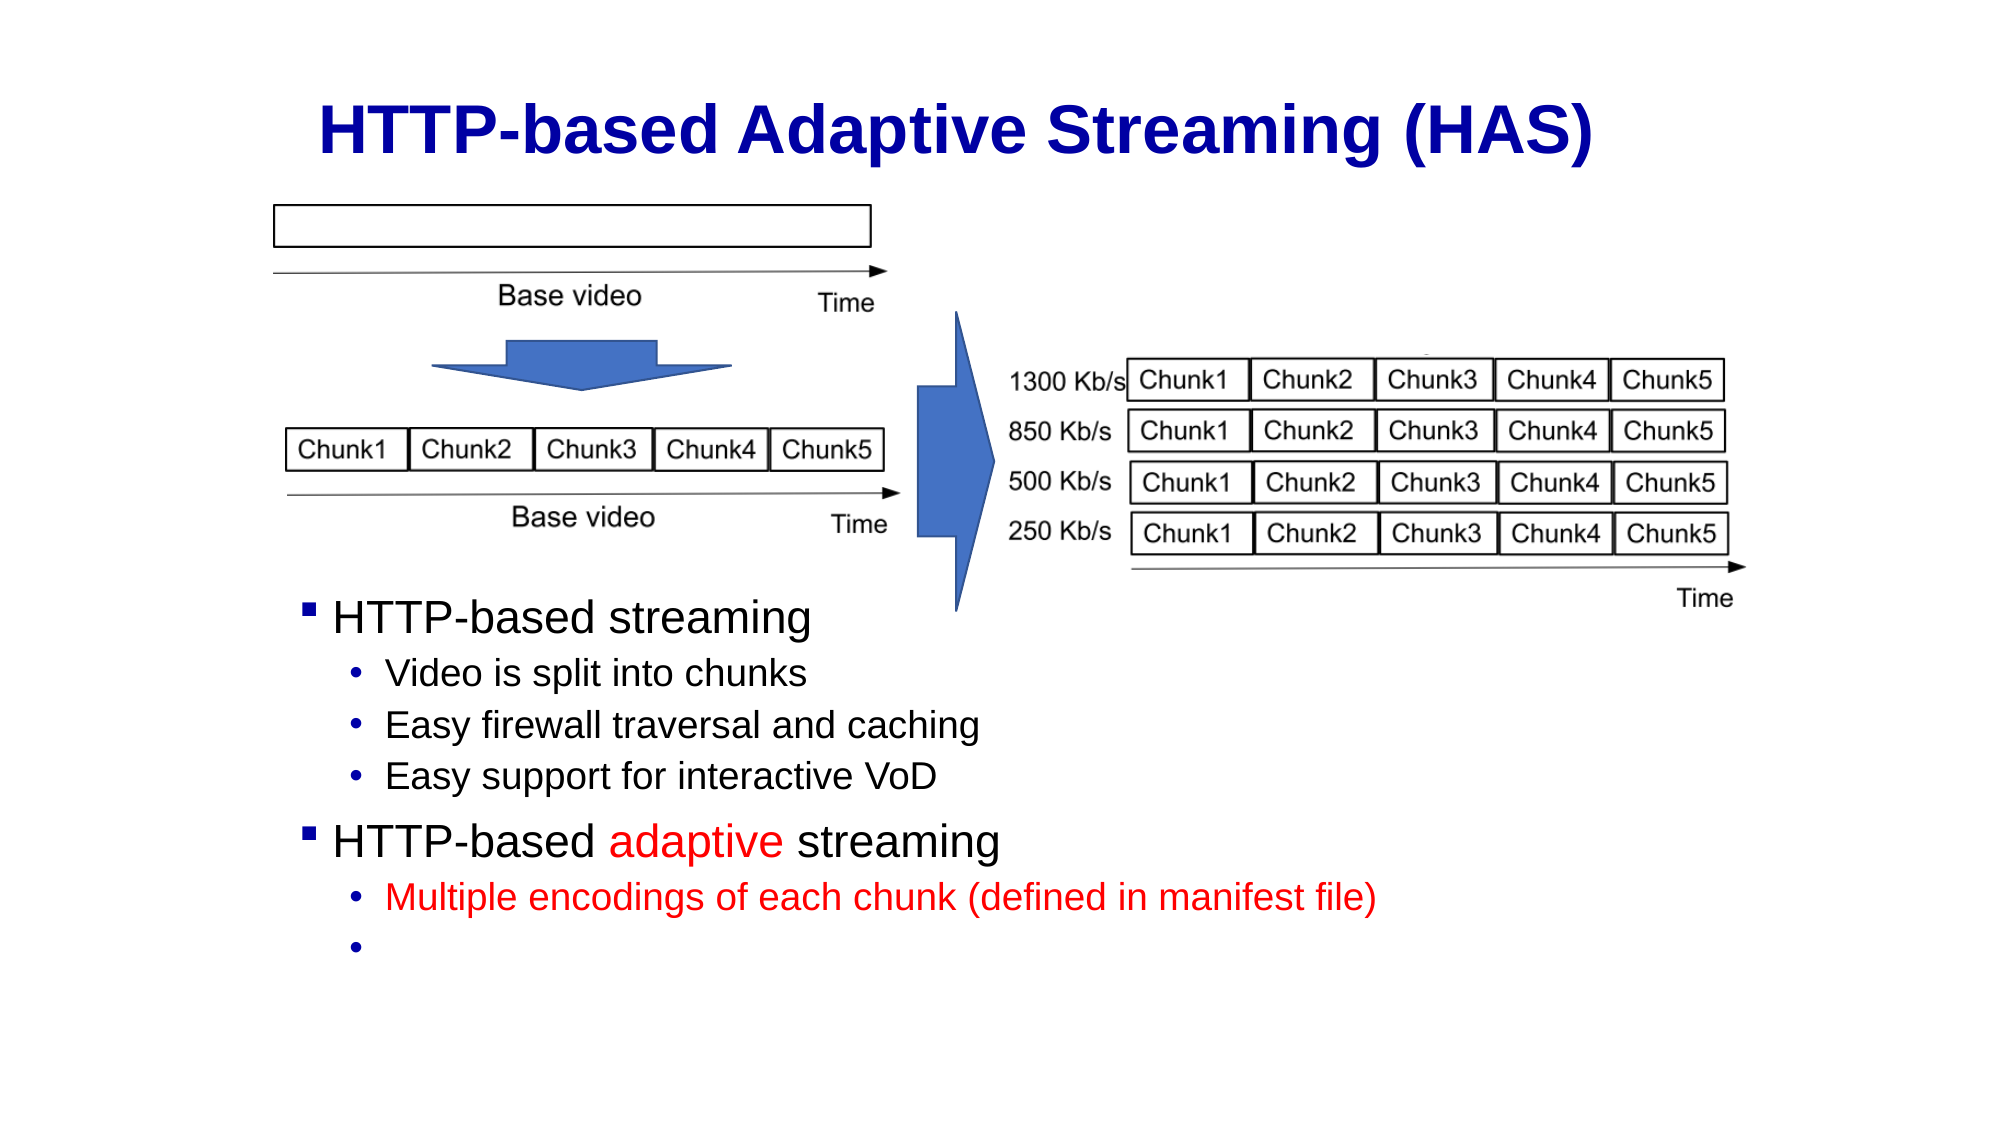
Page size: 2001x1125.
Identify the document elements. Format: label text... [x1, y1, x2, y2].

text_box [916, 311, 996, 612]
list HTTP-based streaming Video is split into chunks Easy firewall traversal and caching Easy support for interactive VoD HTTP-based adaptive streaming Multiple encodings of each chunk (defined in manifest file) Clients adapt quality encoding based on buffer/network conditions [263, 585, 1702, 980]
picture [998, 354, 1747, 618]
picture [273, 204, 872, 248]
picture [273, 265, 888, 323]
picture [287, 487, 901, 544]
title HTTP-based Adaptive Streaming (HAS) [303, 54, 1709, 208]
picture [285, 427, 885, 472]
text_box [431, 339, 732, 392]
